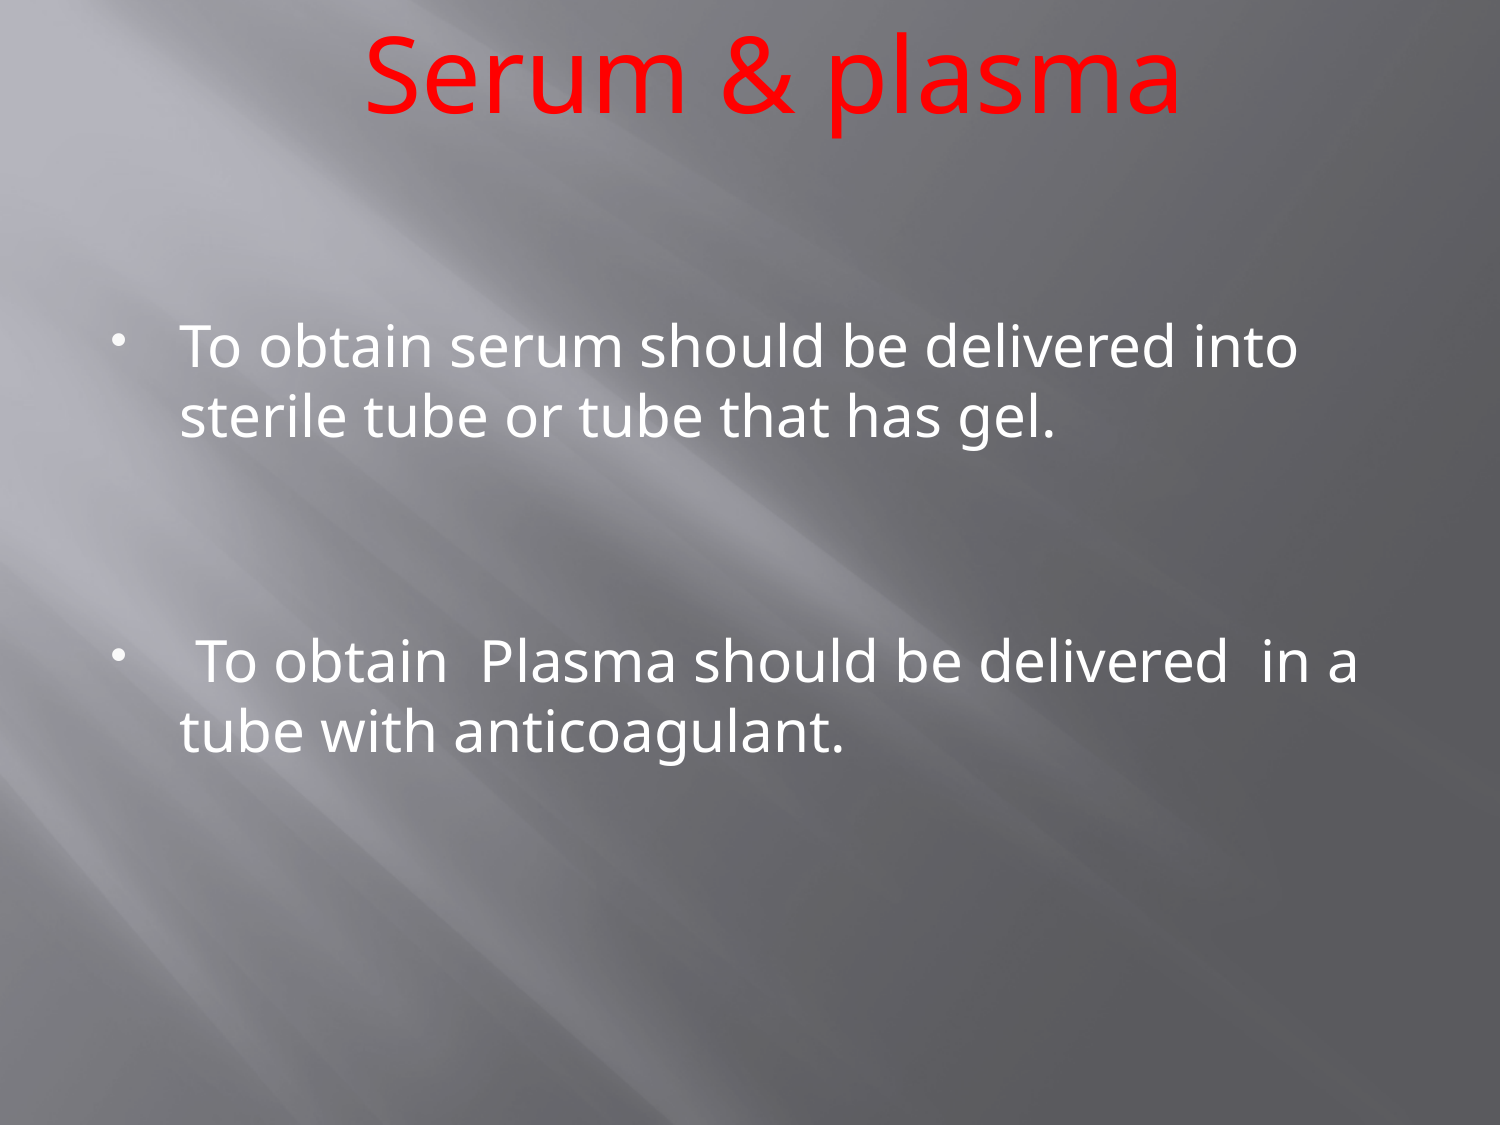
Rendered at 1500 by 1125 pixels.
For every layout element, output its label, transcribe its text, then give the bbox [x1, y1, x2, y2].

list Serum & plasma To obtain serum should be delivered into sterile tube or tube that has gel. To obtain Plasma should be delivered in a tube with anticoagulant. [75, 0, 1425, 1035]
